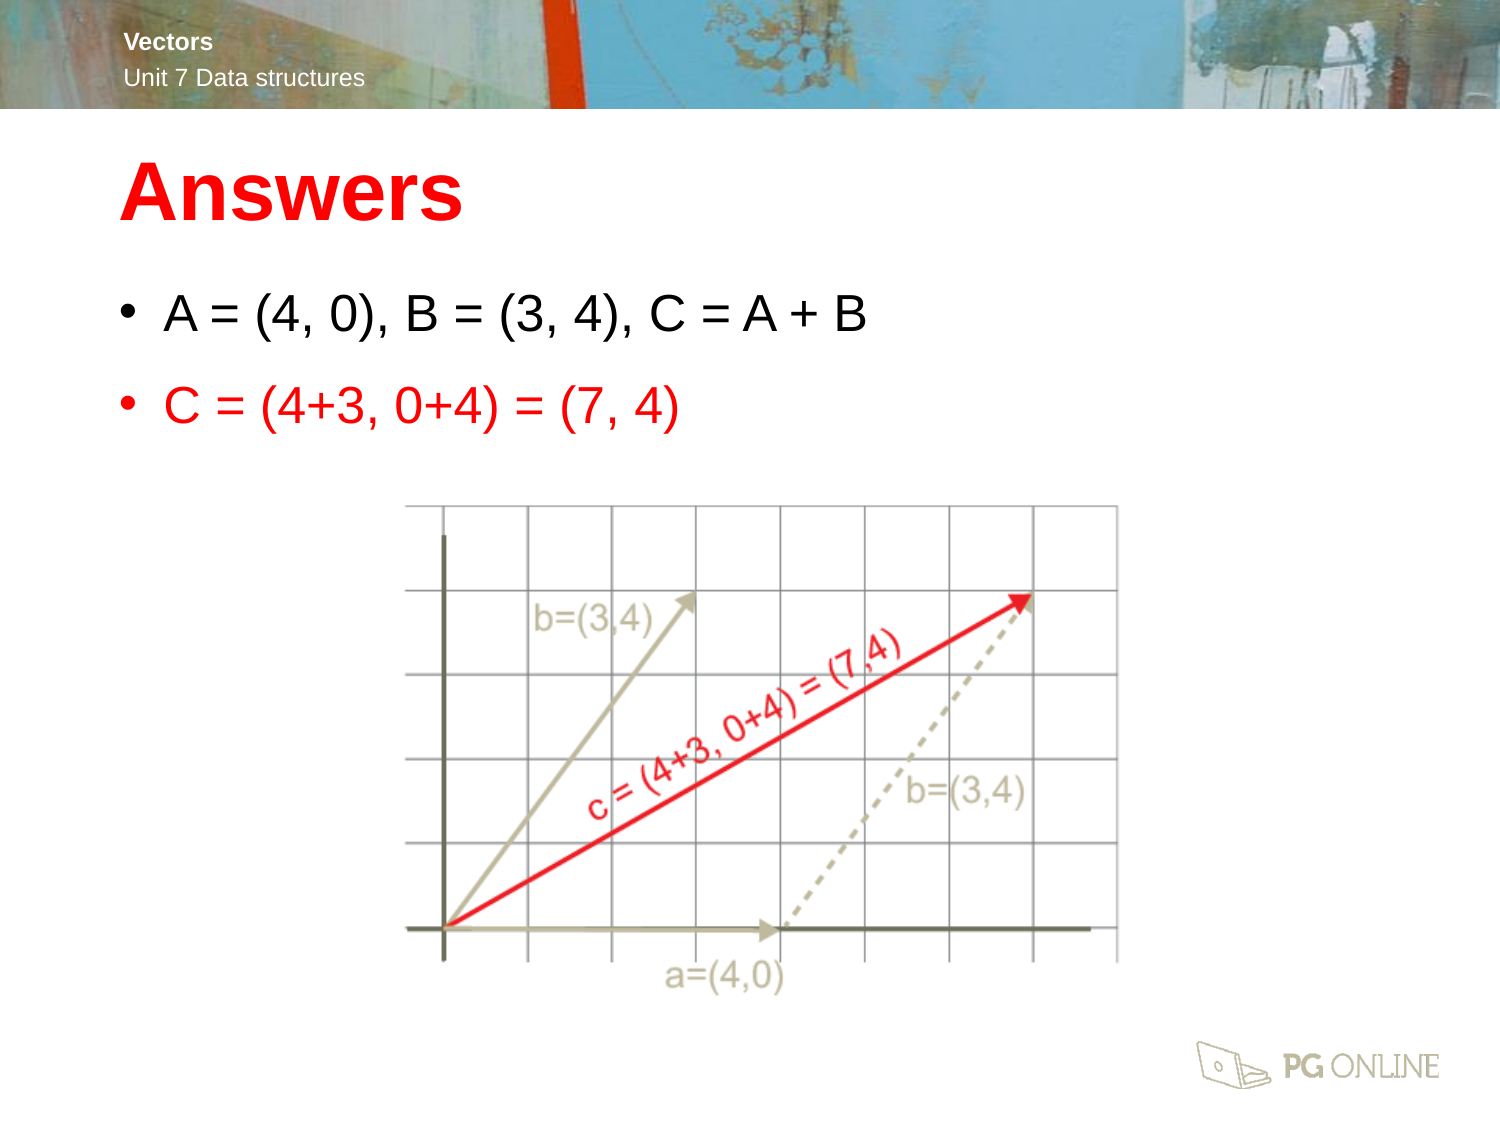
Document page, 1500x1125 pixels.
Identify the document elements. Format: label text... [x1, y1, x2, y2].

picture [0, 0, 1500, 109]
list Answers [118, 148, 1401, 259]
list A = (4, 0), B = (3, 4), C = A + B C = (4+3, 0+4) = (7, 4) [118, 279, 1398, 847]
picture [384, 490, 1136, 1008]
